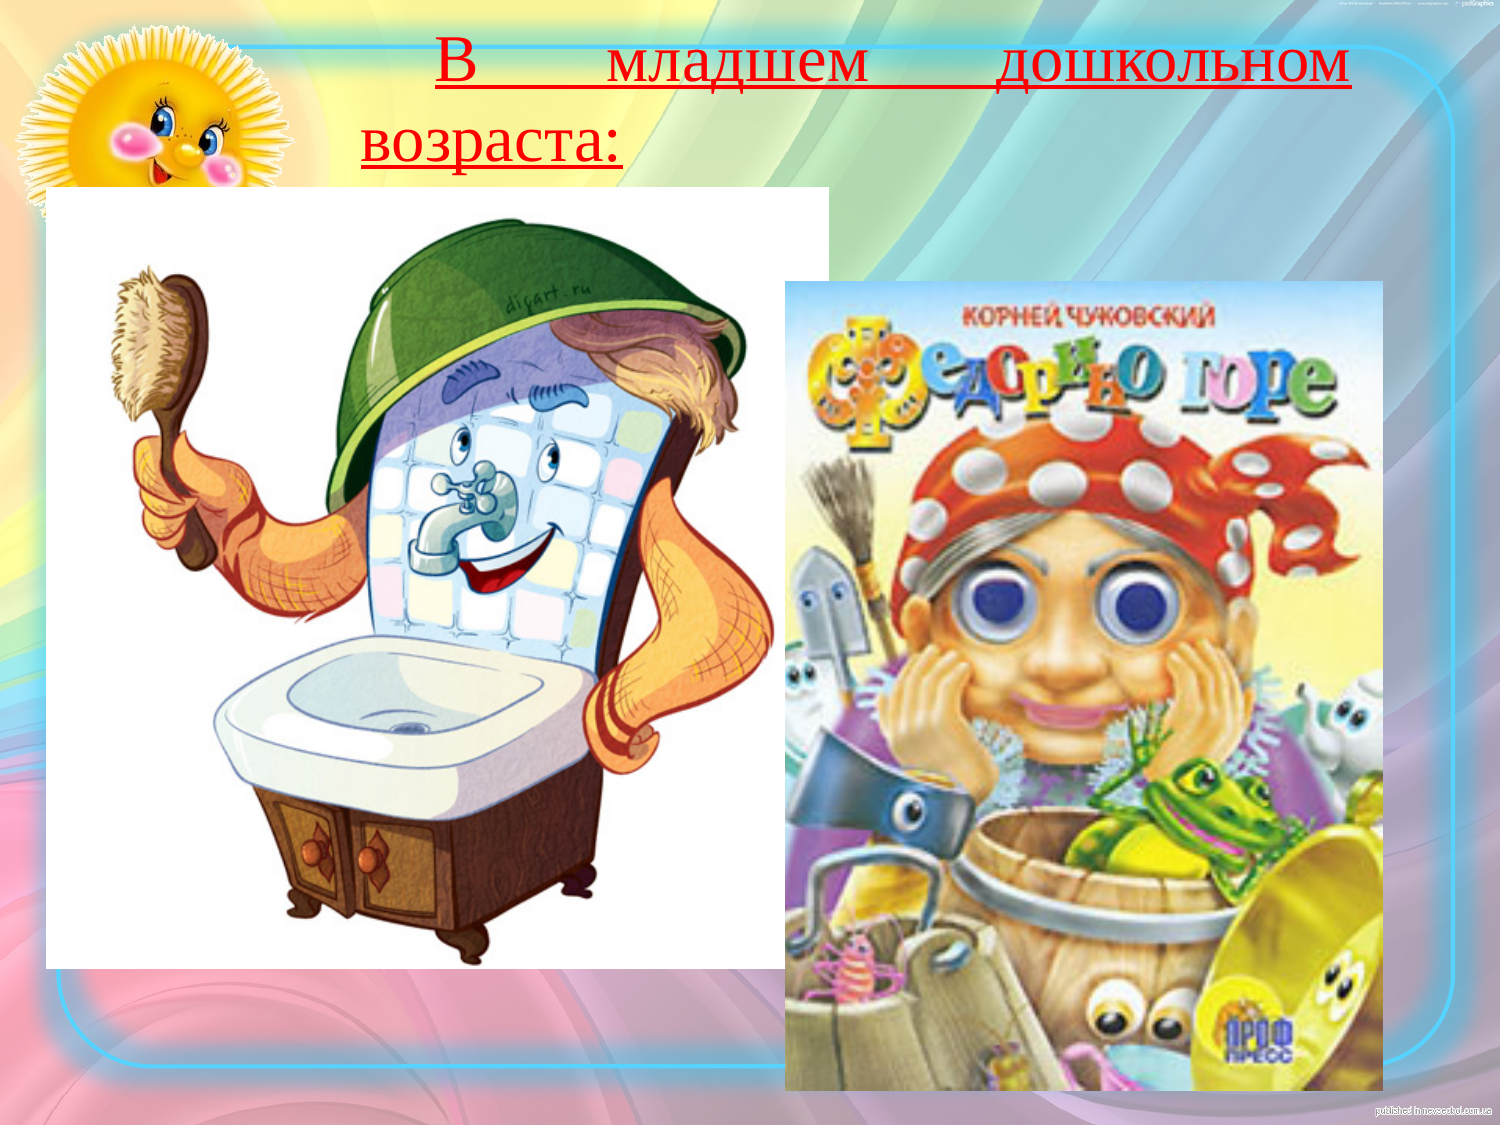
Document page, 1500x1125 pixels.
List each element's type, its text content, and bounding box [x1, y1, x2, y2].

text_box В младшем дошкольном возраста: [345, 47, 1367, 143]
picture [11, 11, 1383, 1092]
